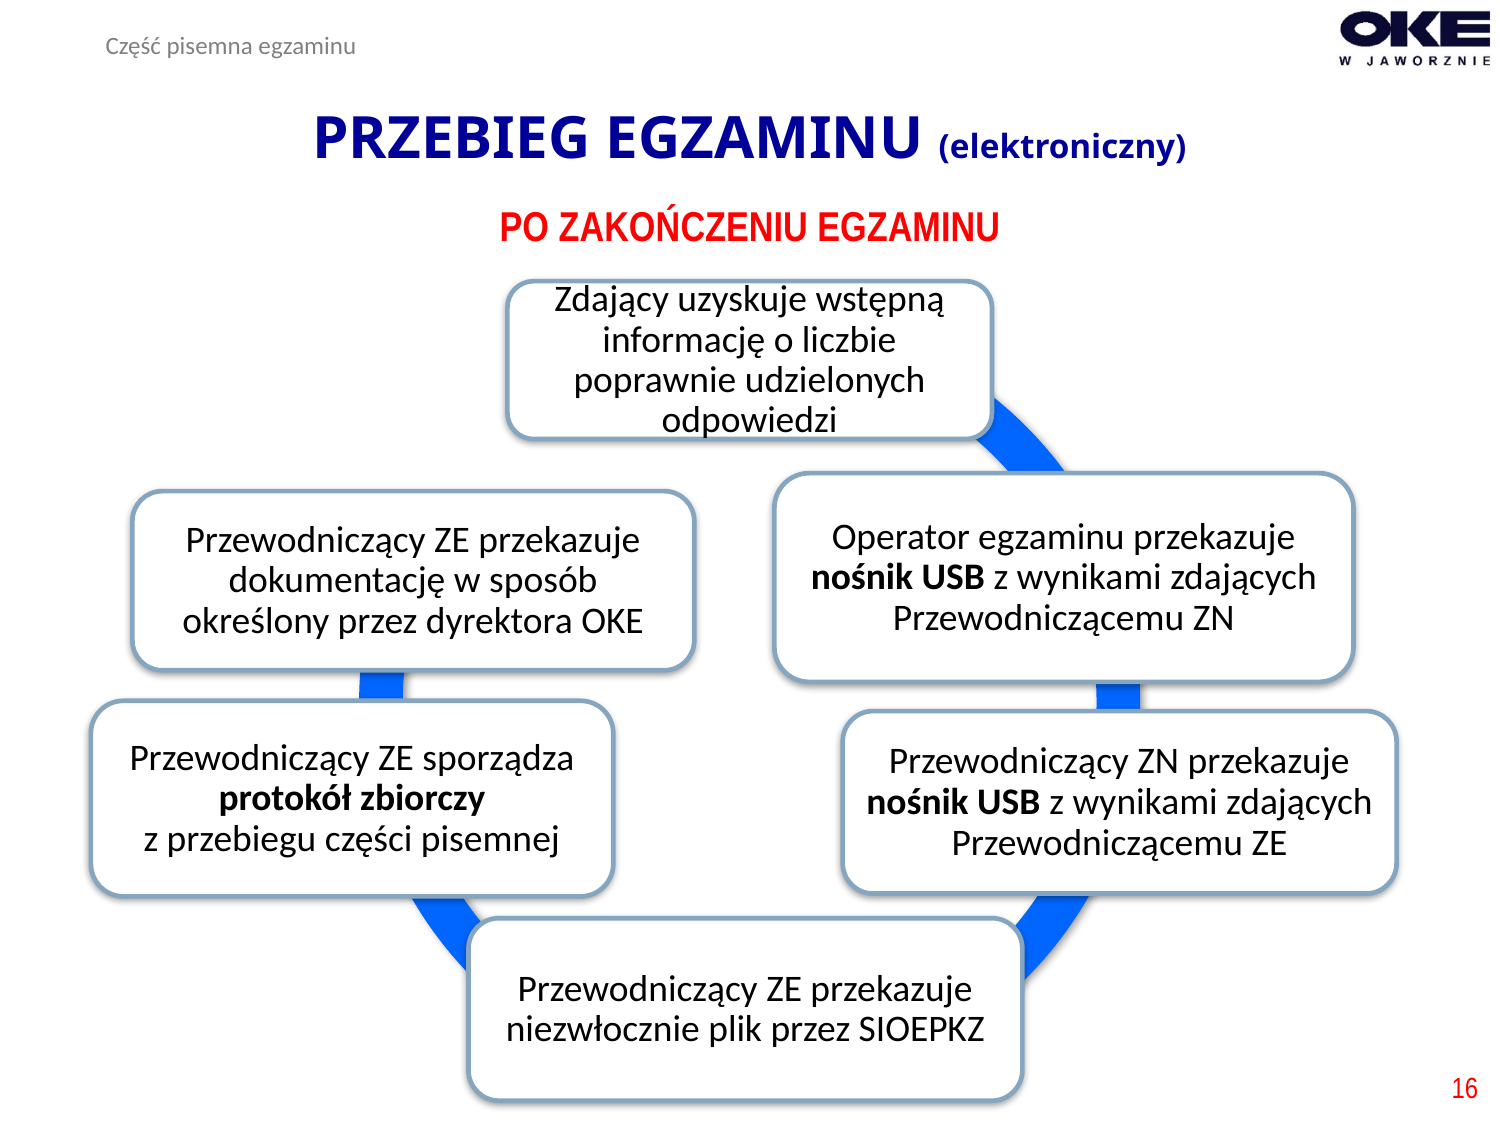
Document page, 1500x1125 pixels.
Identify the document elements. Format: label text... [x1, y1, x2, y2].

text_box Zdający uzyskuje wstępną informację o liczbie poprawnie udzielonych odpowiedzi [507, 281, 993, 440]
text_box [981, 399, 1064, 470]
text_box Część pisemna egzaminu [90, 22, 492, 68]
text_box [415, 904, 480, 967]
text_box PO ZAKOŃCZENIU EGZAMINU [357, 185, 1143, 274]
text_box [359, 679, 404, 698]
text_box [1016, 902, 1086, 977]
text_box Przewodniczący ZE sporządza protokół zbiorczy z przebiegu części pisemnej [90, 700, 614, 897]
text_box Operator egzaminu przekazuje nośnik USB z wynikami zdających Przewodniczącemu ZN [774, 473, 1354, 682]
slide_number 16 [1155, 1056, 1494, 1117]
picture [1336, 8, 1494, 69]
text_box Przewodniczący ZN przekazuje nośnik USB z wynikami zdających Przewodniczącemu ZE [842, 711, 1397, 894]
text_box Przewodniczący ZE przekazuje dokumentację w sposób określony przez dyrektora OKE [132, 491, 695, 671]
text_box [1096, 690, 1141, 708]
title PRZEBIEG EGZAMINU (elektroniczny) [102, 94, 1397, 185]
text_box Przewodniczący ZE przekazuje niezwłocznie plik przez SIOEPKZ [468, 918, 1023, 1101]
